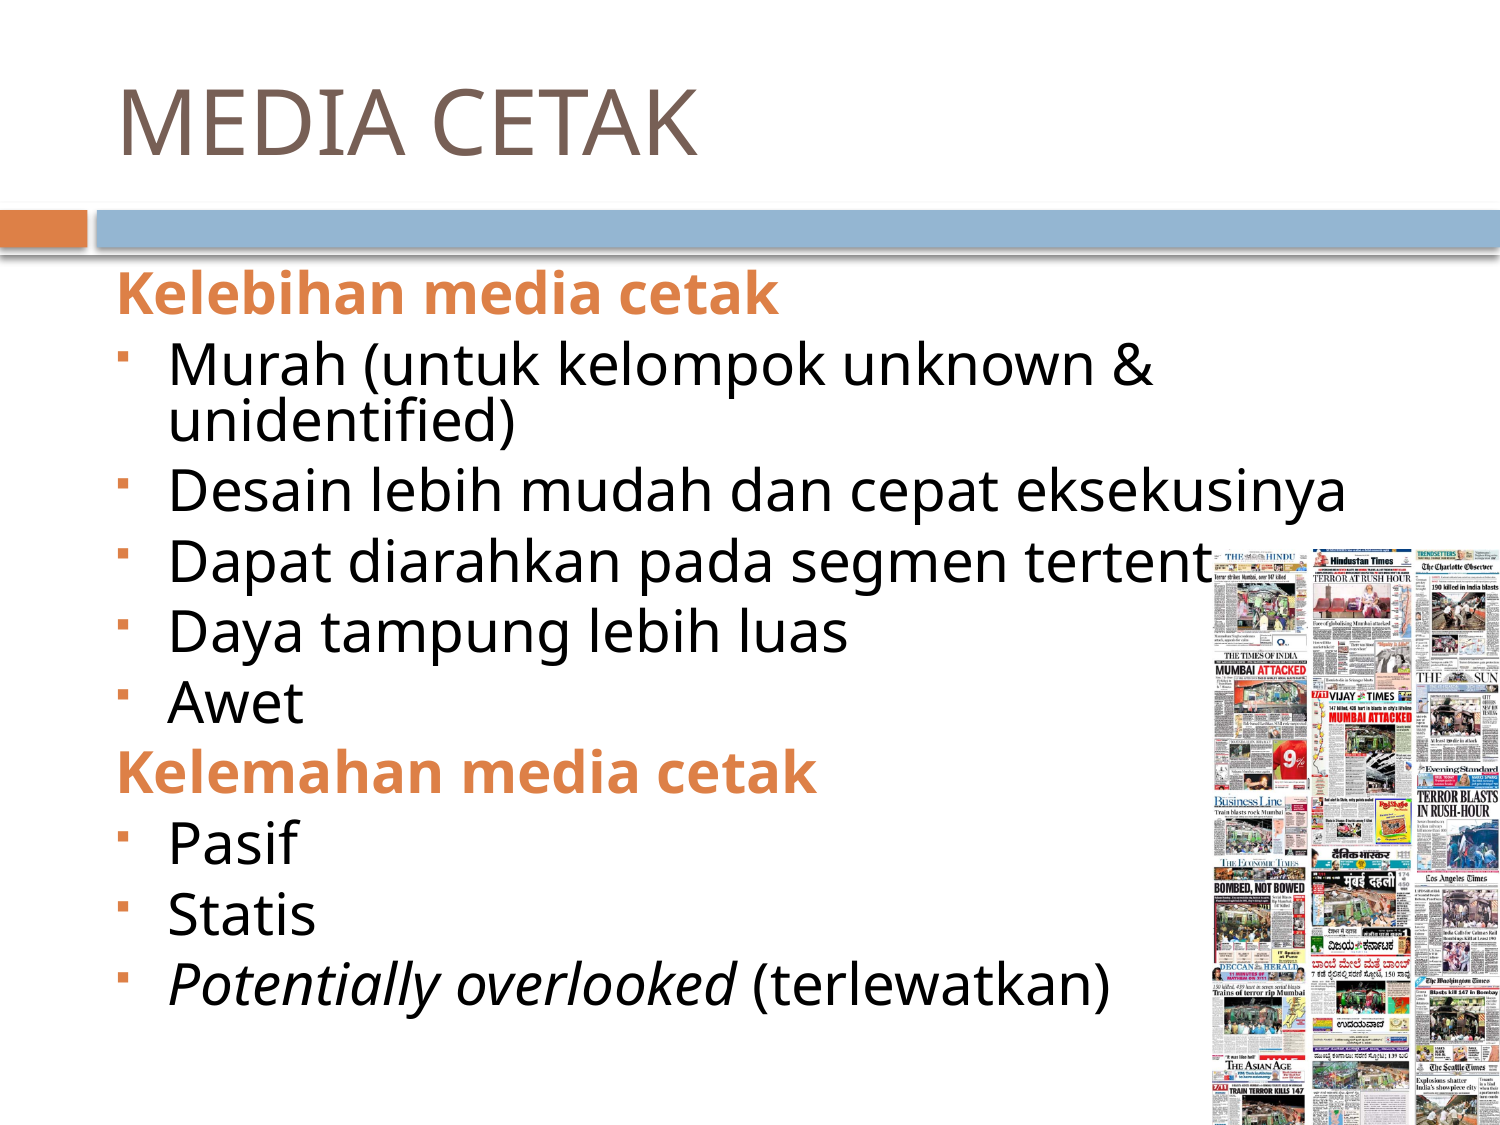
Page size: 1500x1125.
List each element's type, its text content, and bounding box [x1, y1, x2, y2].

picture [1212, 549, 1500, 1125]
list Kelebihan media cetak Murah (untuk kelompok unknown & unidentified) Desain lebih mudah dan cepat eksekusinya Dapat diarahkan pada segmen tertentu Daya tampung lebih luas Awet Kelemahan media cetak Pasif Statis Potentially overlooked (terlewatkan) [100, 262, 1438, 1005]
title MEDIA CETAK [100, 37, 1438, 200]
